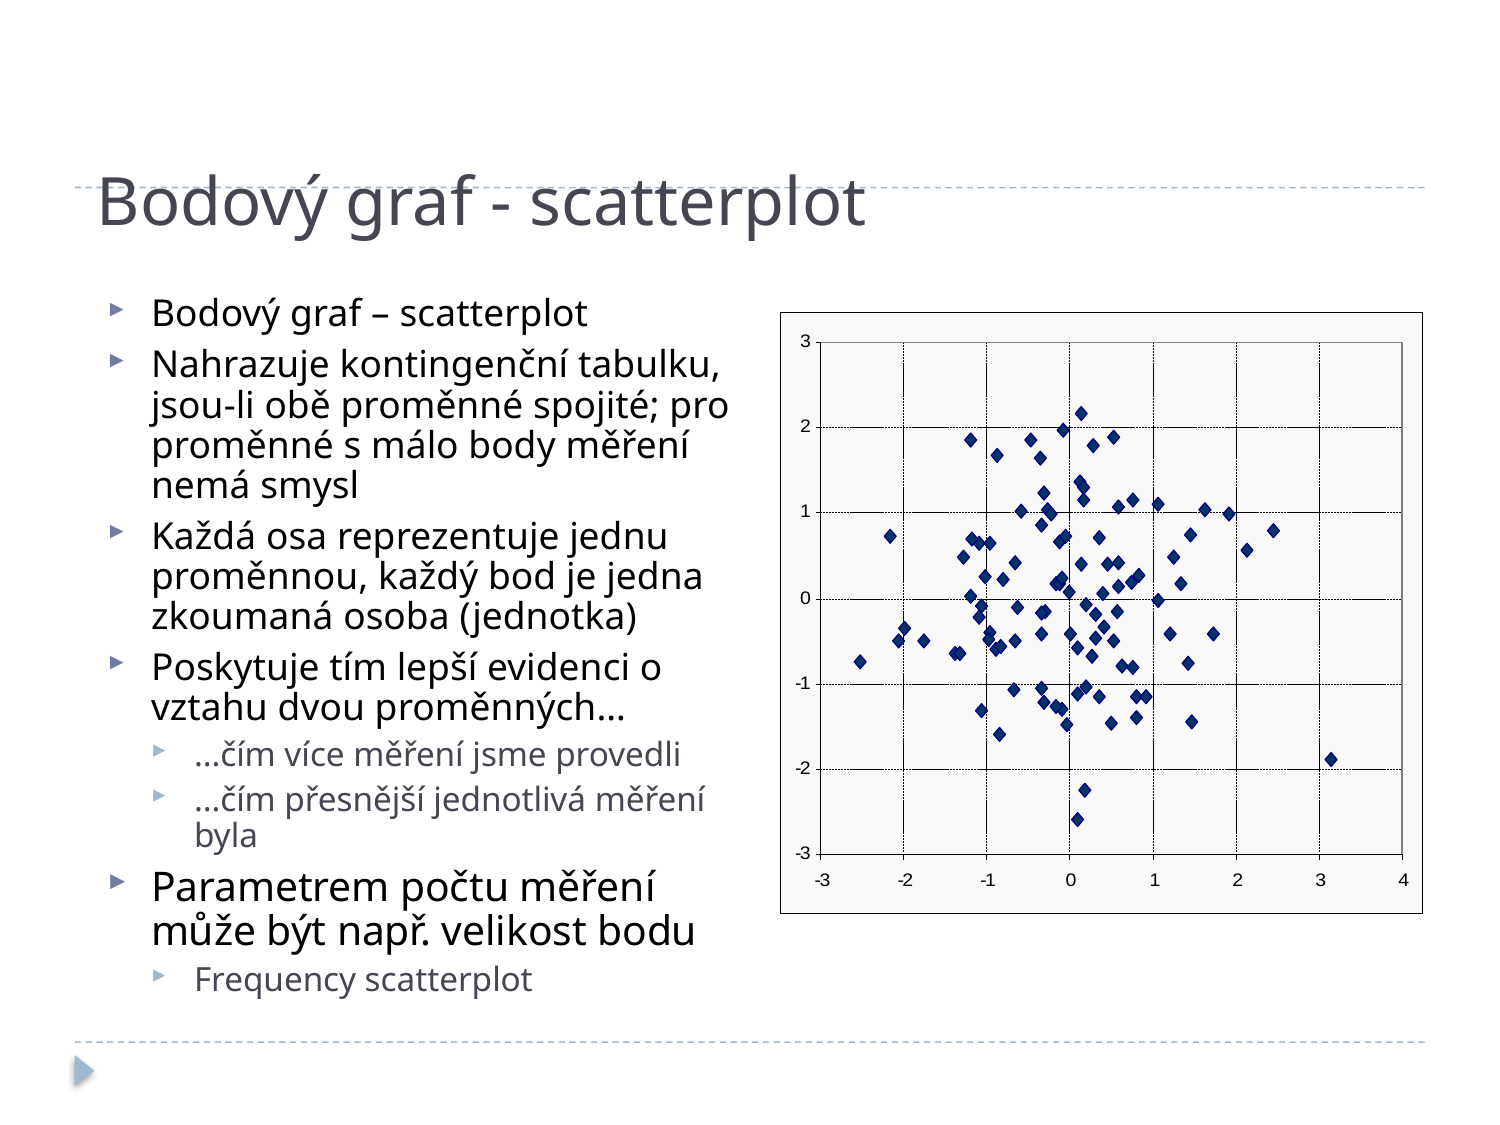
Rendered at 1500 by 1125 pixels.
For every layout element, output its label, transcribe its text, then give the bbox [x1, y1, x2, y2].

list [773, 304, 1430, 921]
title Bodový graf - scatterplot [82, 46, 1395, 247]
list Bodový graf – scatterplot Nahrazuje kontingenční tabulku, jsou-li obě proměnné spojité; pro proměnné s málo body měření nemá smysl Každá osa reprezentuje jednu proměnnou, každý bod je jedna zkoumaná osoba (jednotka) Poskytuje tím lepší evidenci o vztahu dvou proměnných… …čím více měření jsme provedli …čím přesnější jednotlivá měření byla Parametrem počtu měření může být např. velikost bodu Frequency scatterplot [92, 287, 786, 1008]
